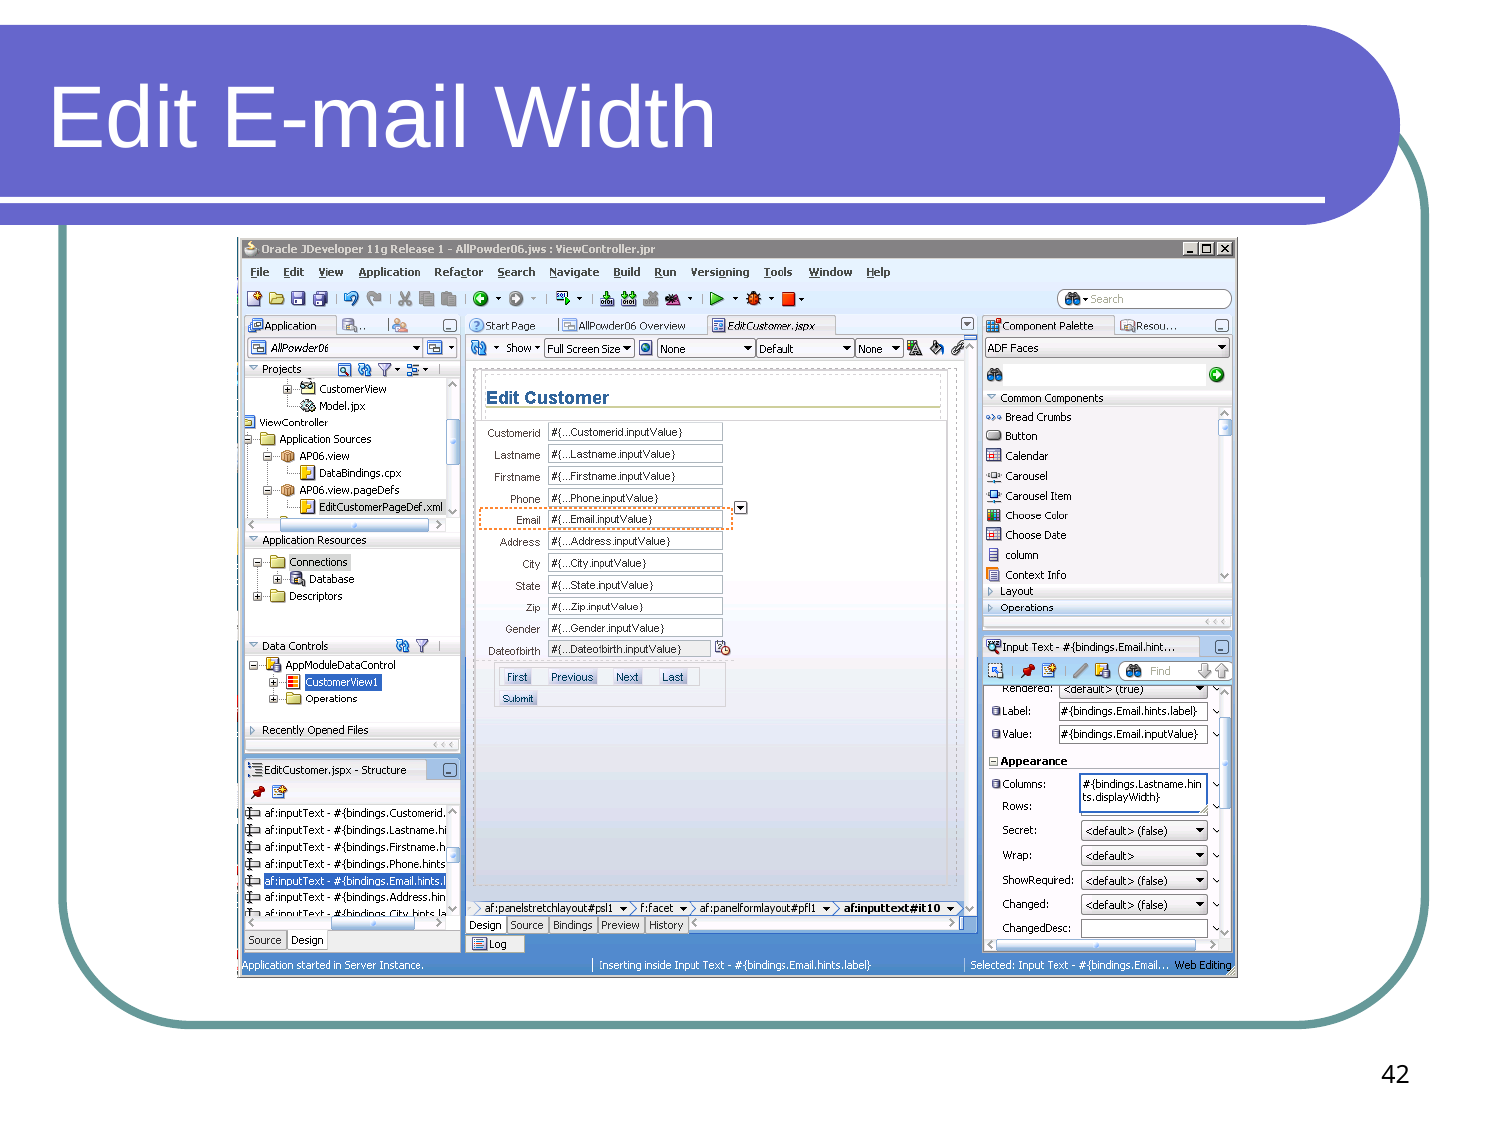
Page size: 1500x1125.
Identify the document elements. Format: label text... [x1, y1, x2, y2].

picture [237, 237, 1238, 978]
slide_number 42 [1074, 1024, 1426, 1101]
title Edit E-mail Width [31, 37, 1348, 188]
